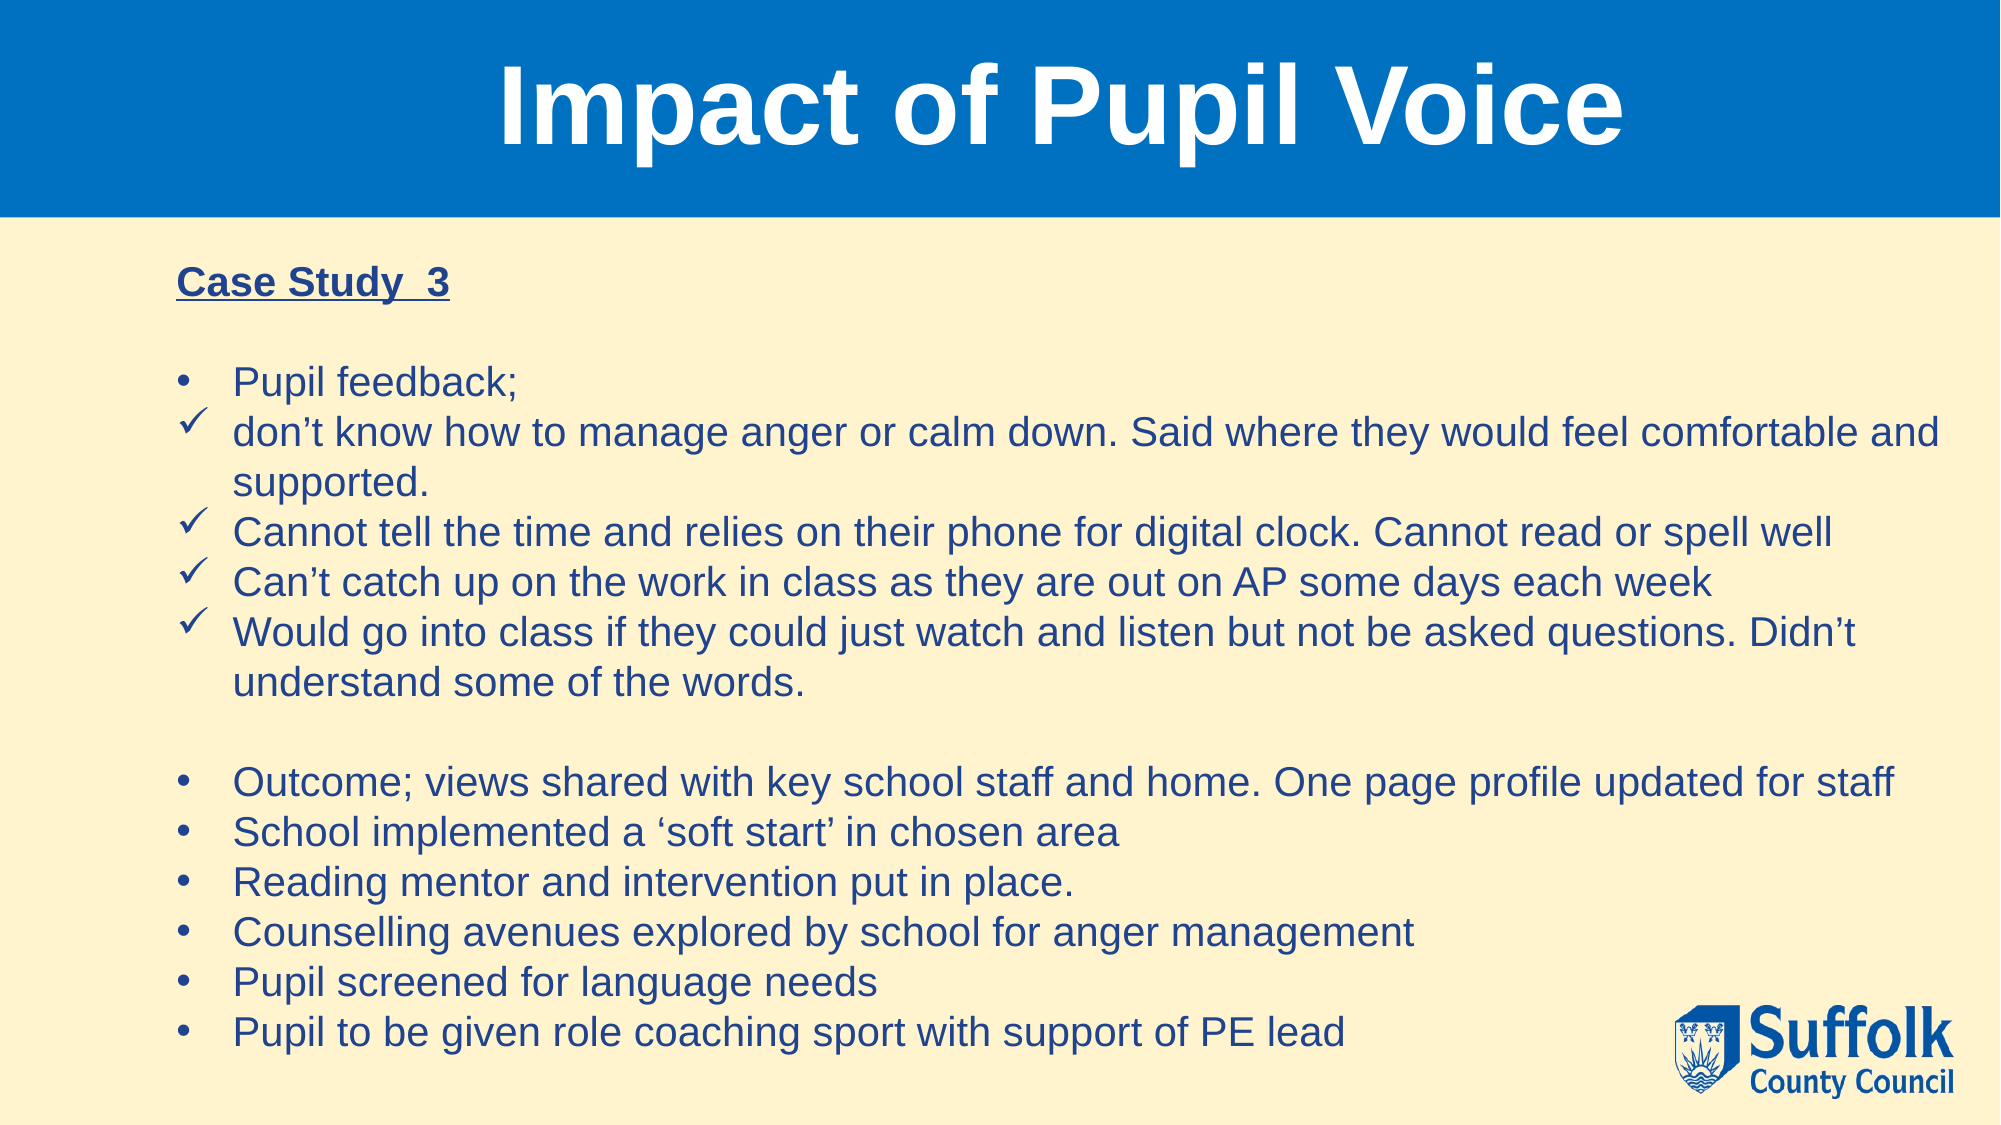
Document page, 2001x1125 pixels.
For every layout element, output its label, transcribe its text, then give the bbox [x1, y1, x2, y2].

picture [1675, 1005, 1954, 1099]
title Impact of Pupil Voice [0, 0, 2000, 218]
text_box Case Study 3 Pupil feedback; don’t know how to manage anger or calm down. Said where they would feel comfortable and supported. Cannot tell the time and relies on their phone for digital clock. Cannot read or spell well Can’t catch up on the work in class as they are out on AP some days each week Would go into class if they could just watch and listen but not be asked questions. Didn’t understand some of the words. Outcome; views shared with key school staff and home. One page profile updated for staff School implemented a ‘soft start’ in chosen area Reading mentor and intervention put in place. Counselling avenues explored by school for anger management Pupil screened for language needs Pupil to be given role coaching sport with support of PE lead [161, 247, 1972, 1063]
